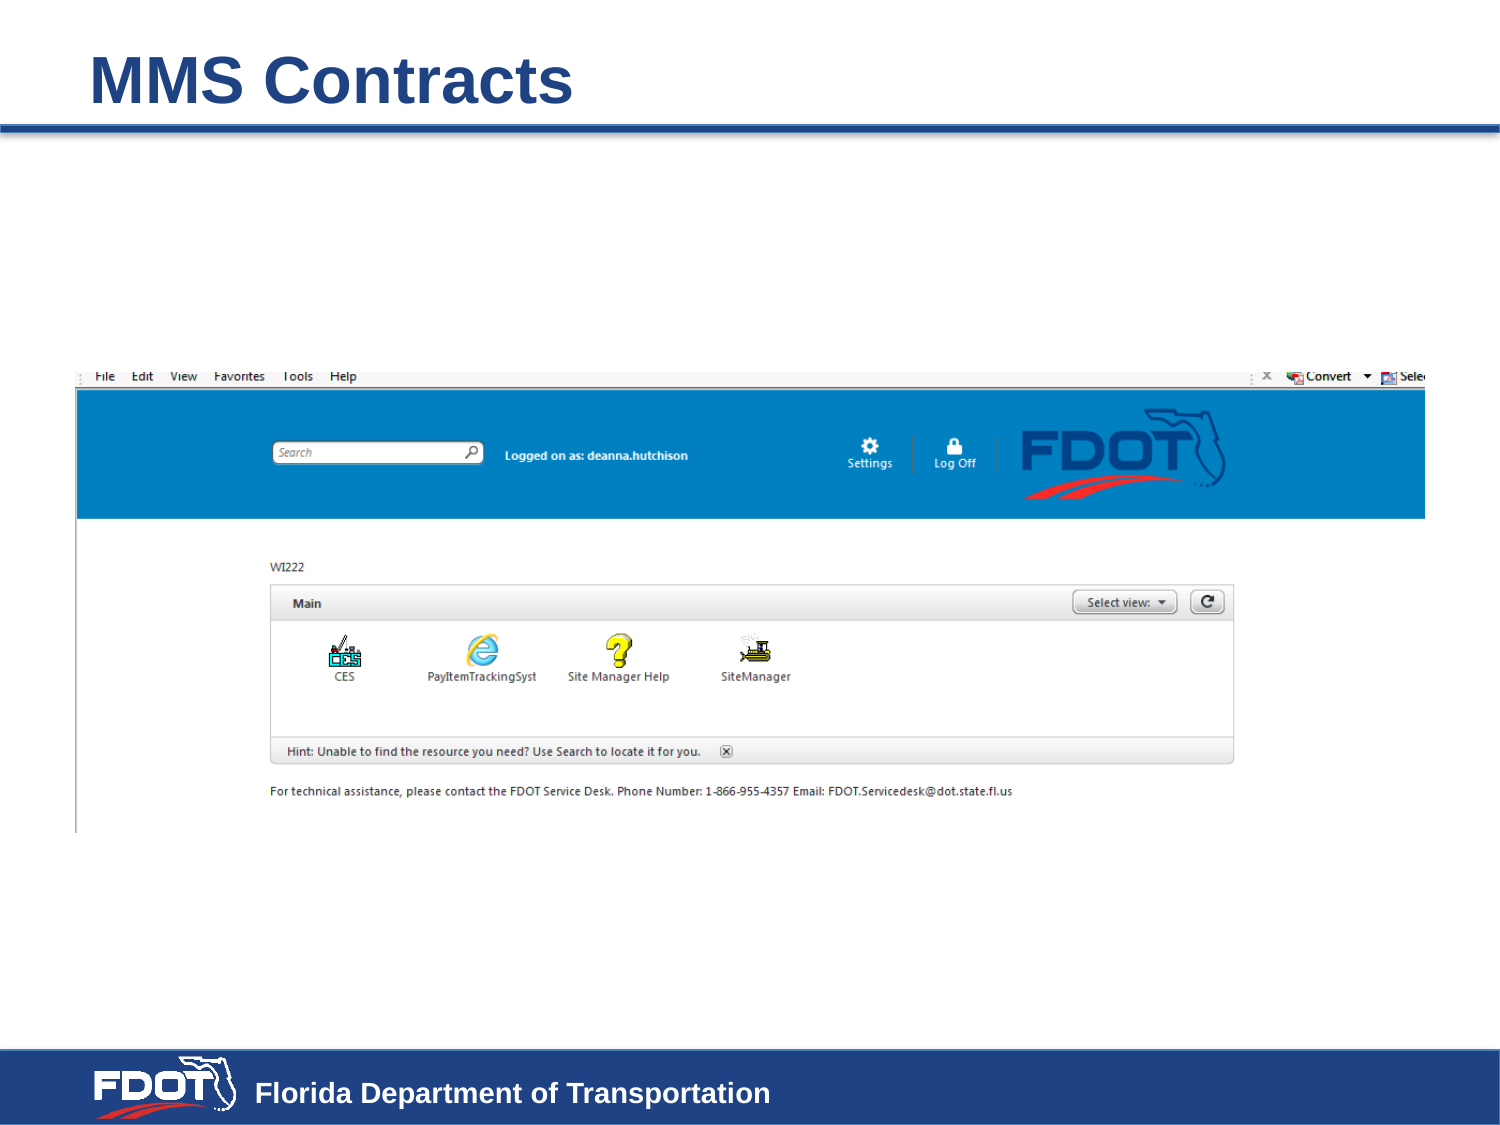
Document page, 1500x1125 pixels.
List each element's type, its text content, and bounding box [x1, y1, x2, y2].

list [74, 371, 1426, 834]
text_box [0, 124, 1500, 133]
text_box [0, 1049, 1500, 1125]
picture [89, 1053, 241, 1122]
text_box MMS Contracts [74, 28, 1438, 123]
text_box Florida Department of Transportation [246, 1067, 1438, 1117]
